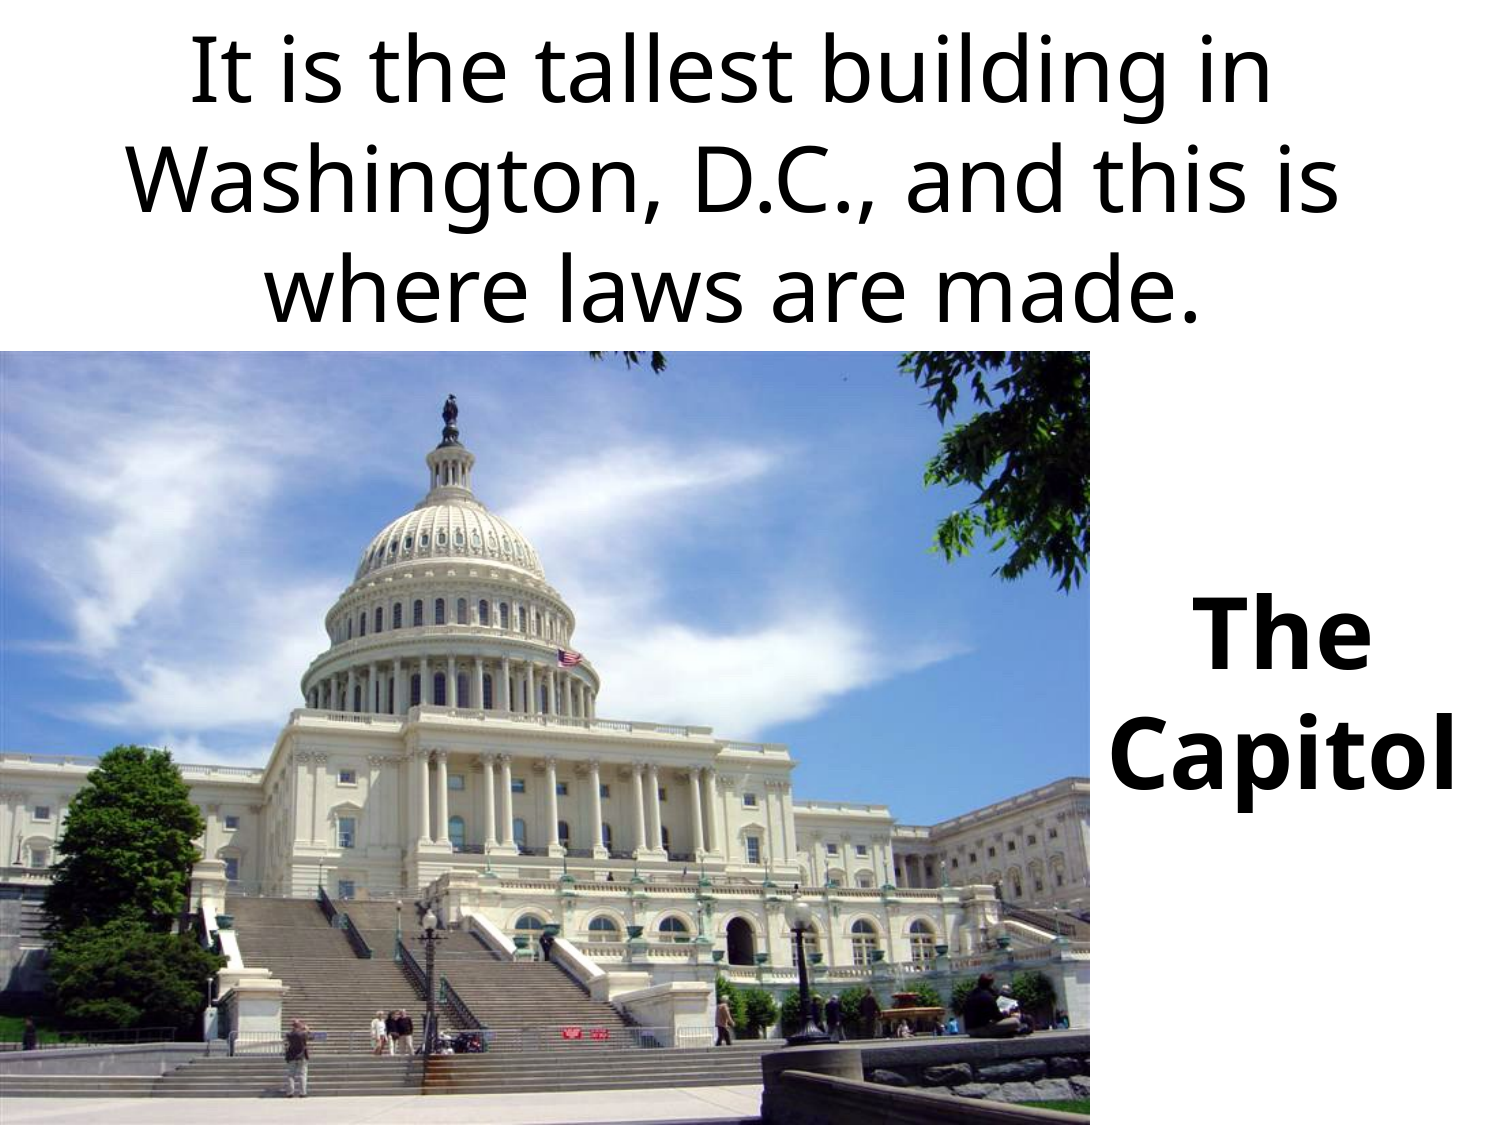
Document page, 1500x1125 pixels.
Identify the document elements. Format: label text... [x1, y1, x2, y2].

picture [0, 351, 1091, 1125]
title It is the tallest building in Washington, D.C., and this is where laws are made. [58, 82, 1409, 270]
text_box The Capitol [1094, 562, 1500, 818]
